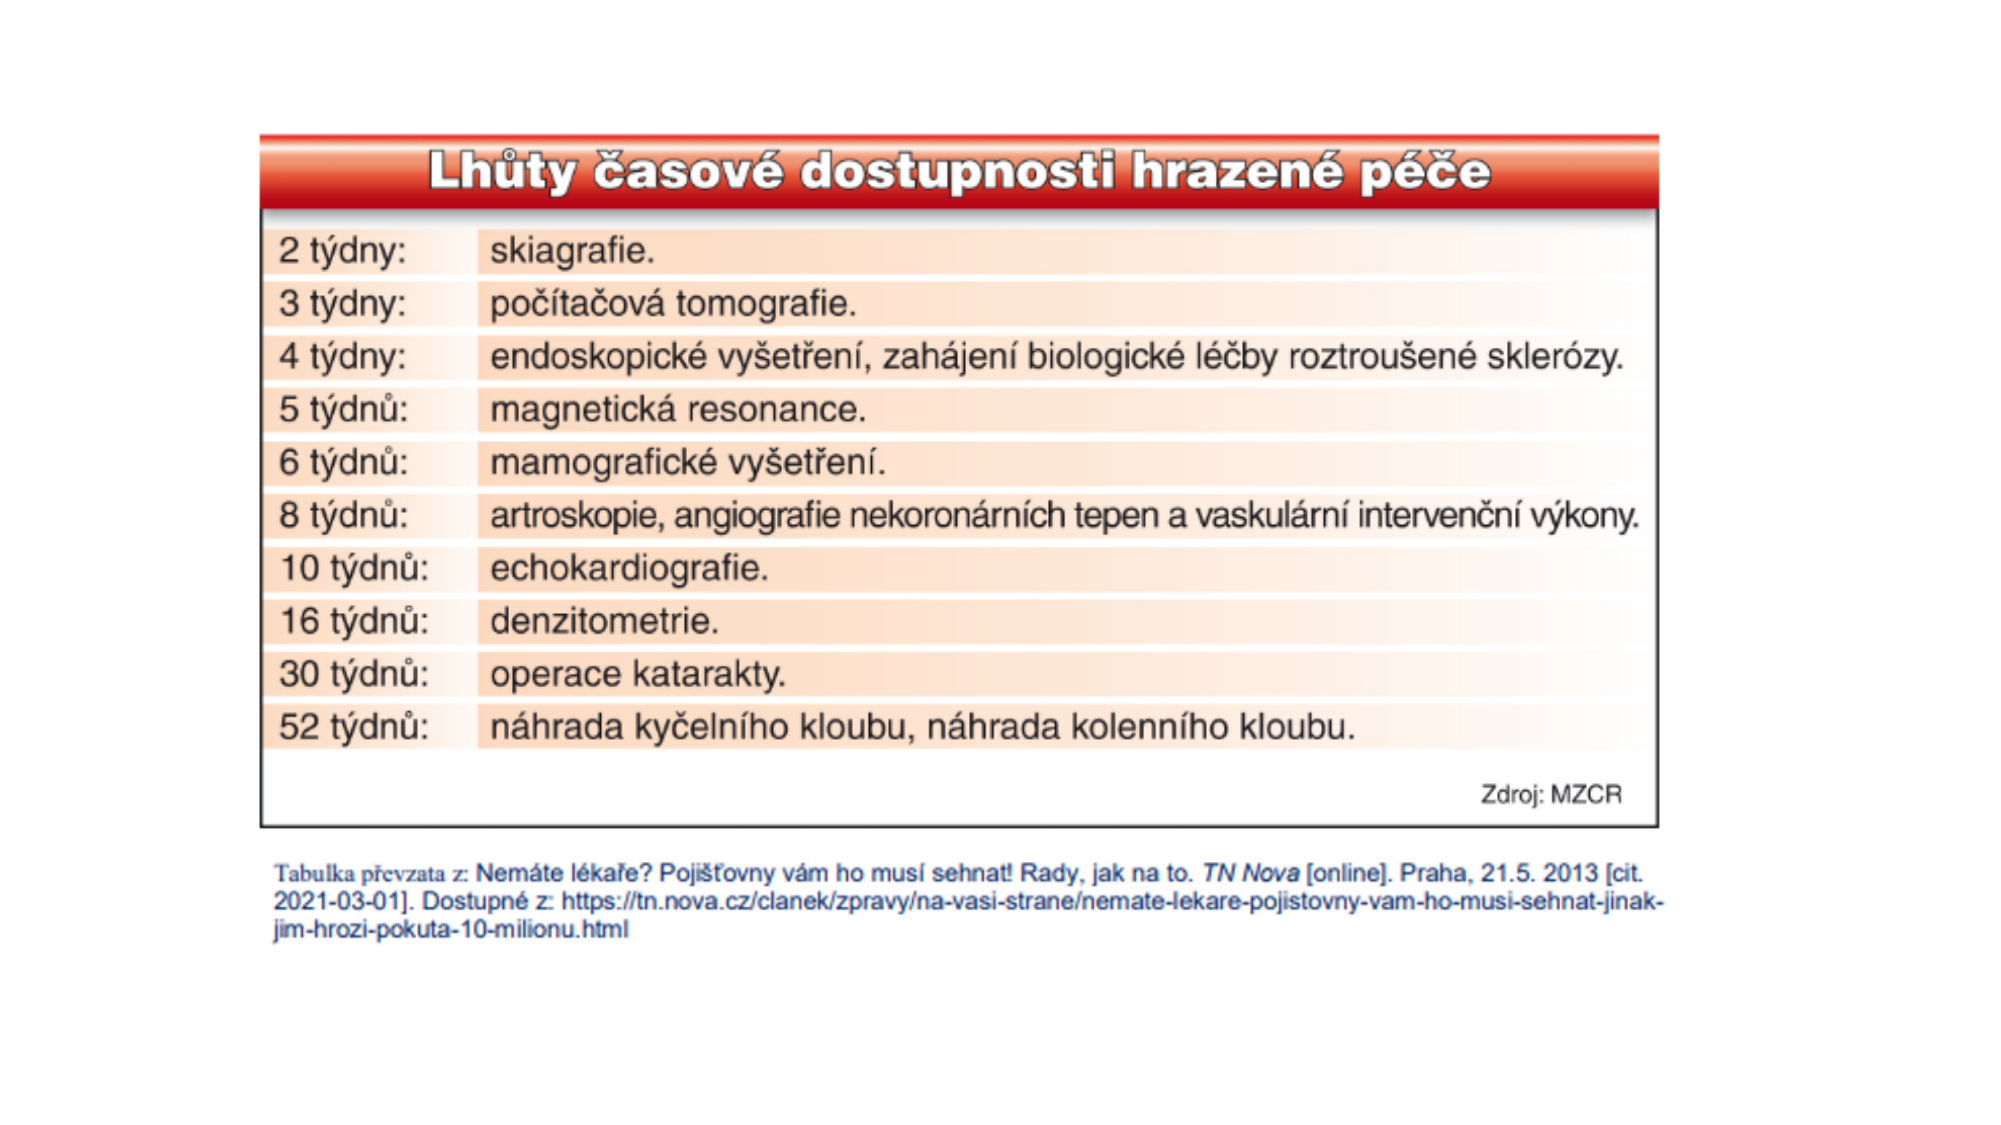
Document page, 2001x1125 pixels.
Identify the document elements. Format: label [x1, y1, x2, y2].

picture [257, 860, 1680, 956]
picture [239, 112, 1680, 851]
